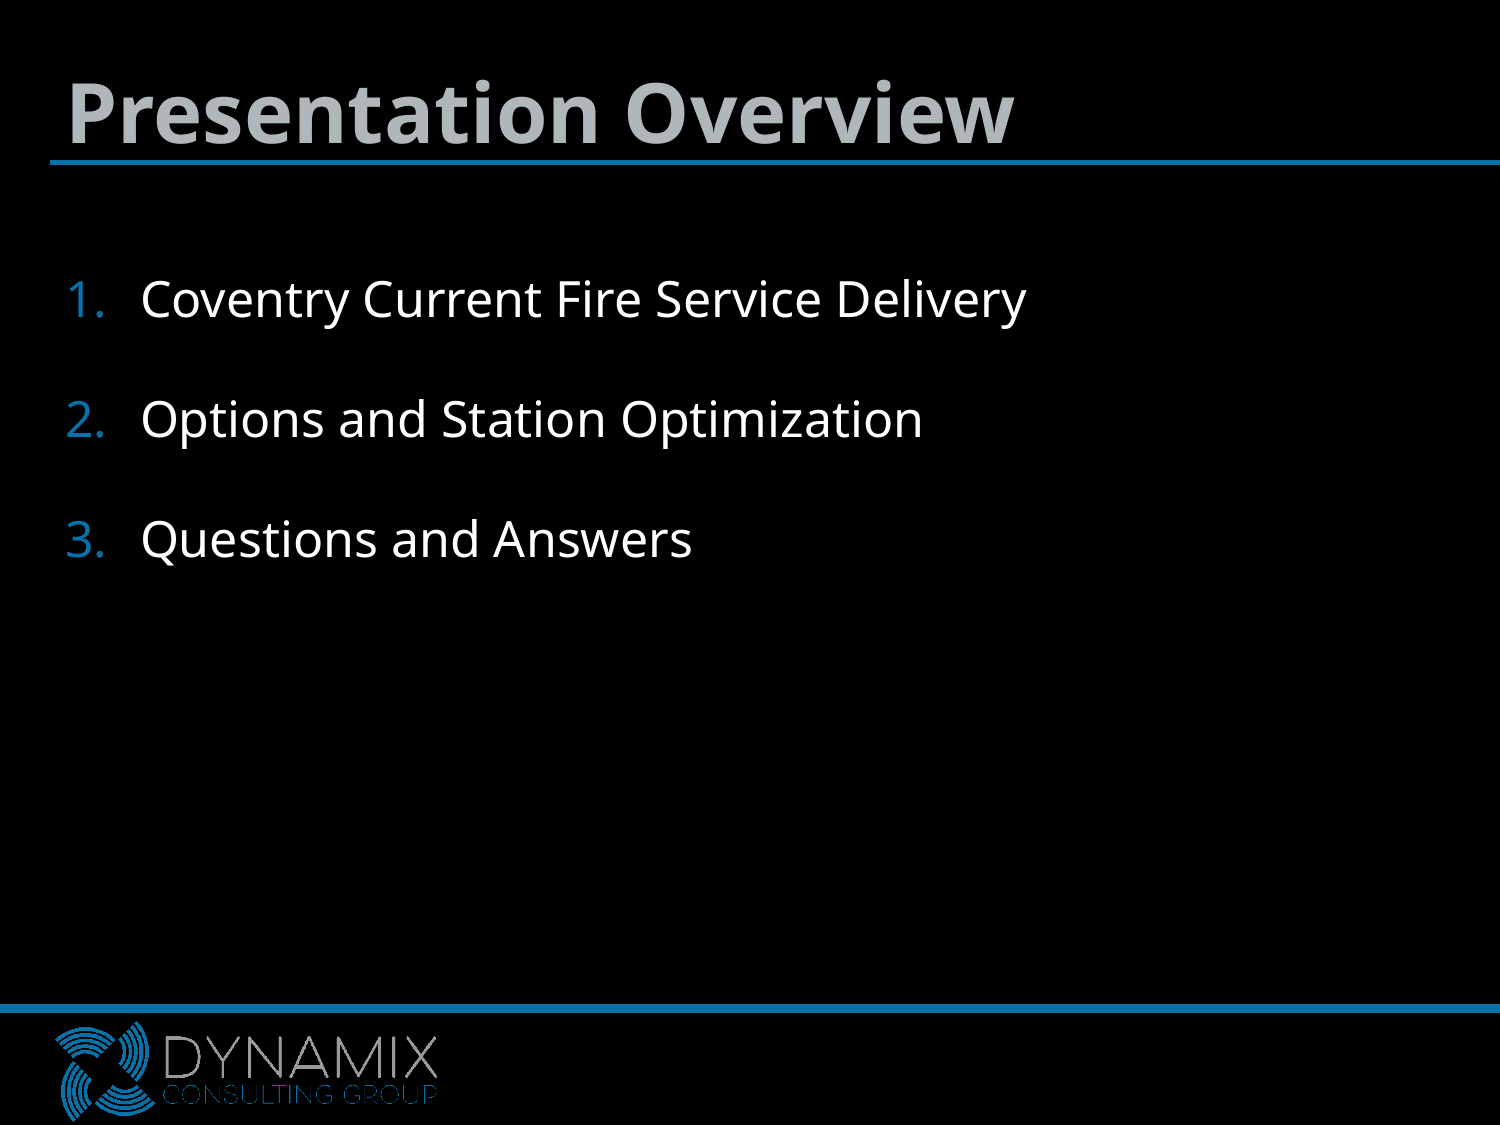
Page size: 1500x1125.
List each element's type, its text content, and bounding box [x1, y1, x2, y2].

list Coventry Current Fire Service Delivery Options and Station Optimization Questions and Answers [50, 200, 1450, 975]
picture [52, 1018, 441, 1125]
title Presentation Overview [50, 24, 1450, 168]
